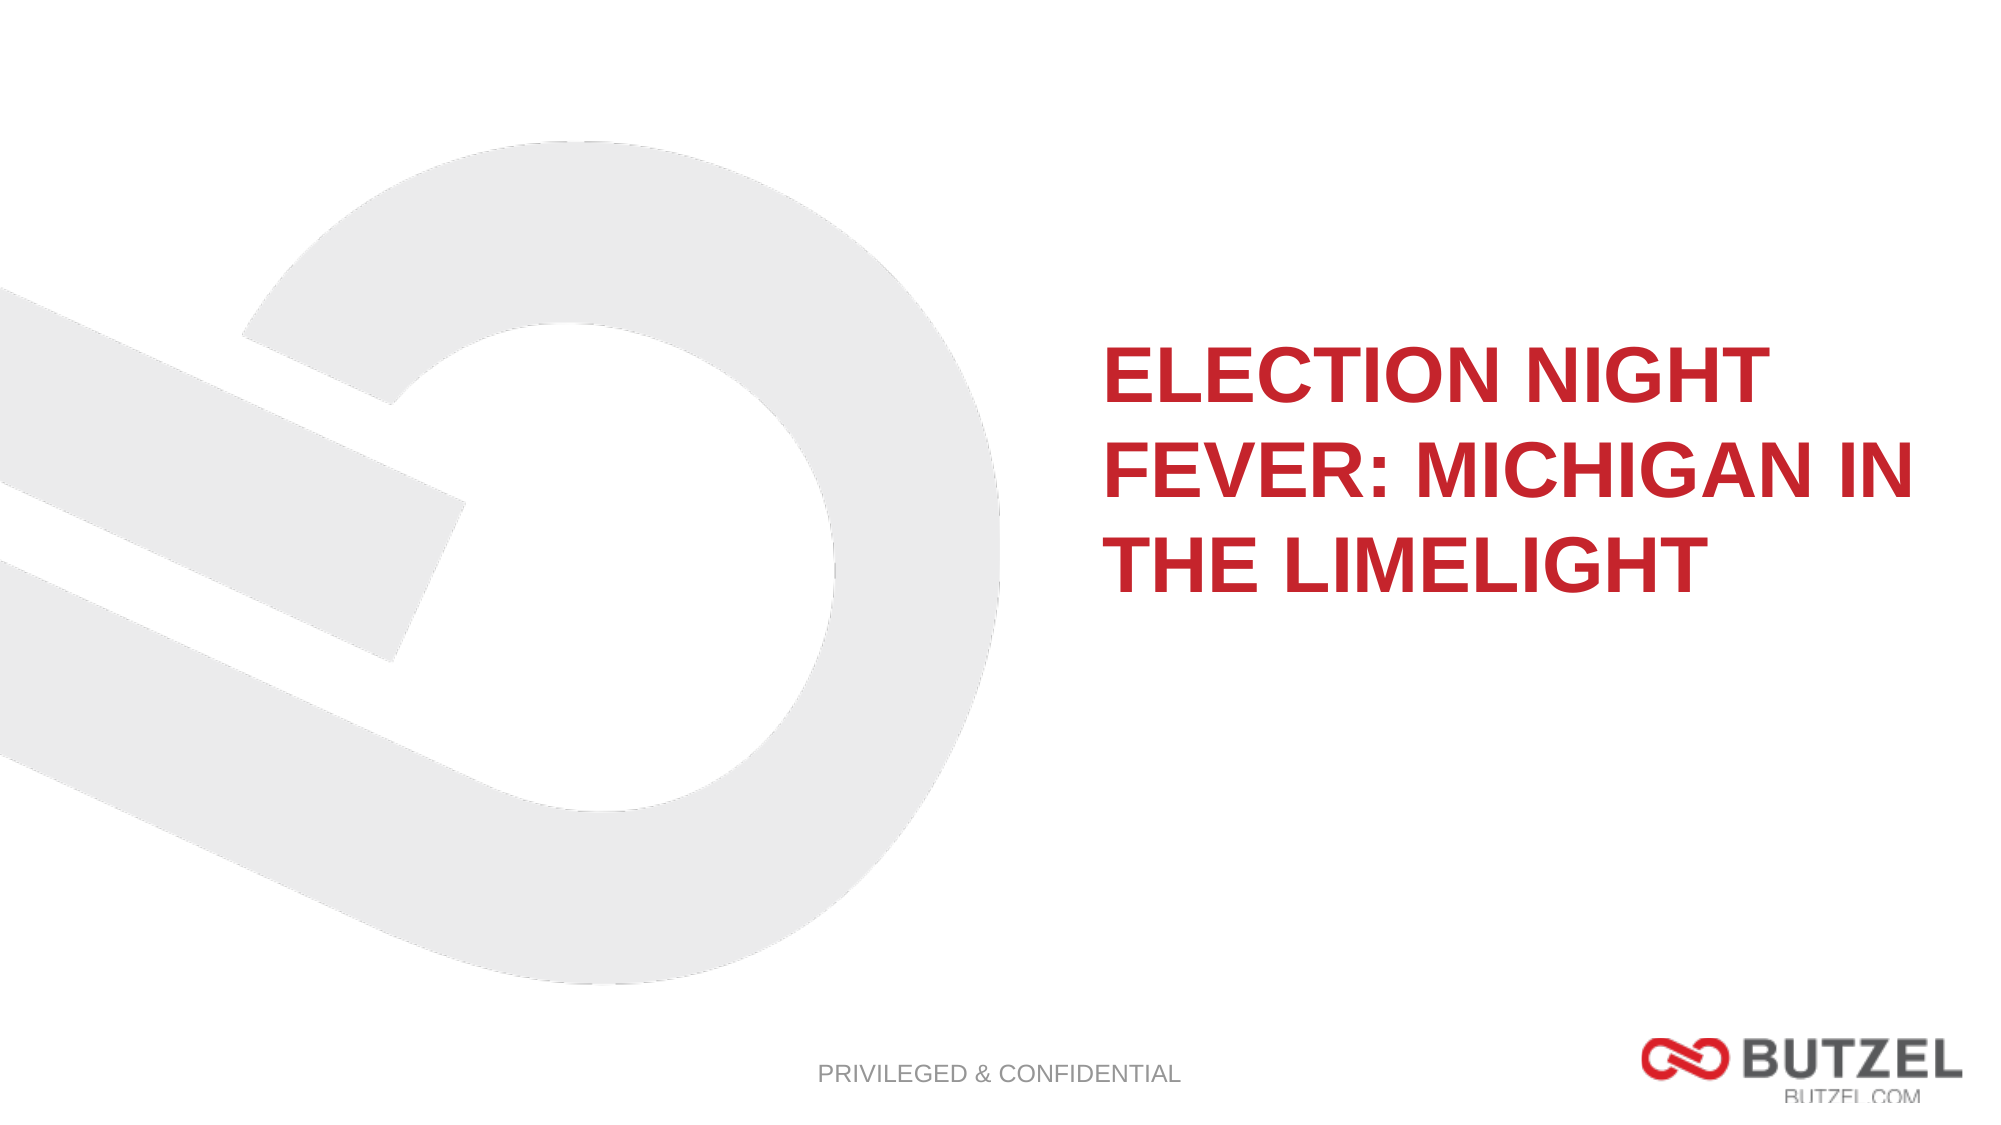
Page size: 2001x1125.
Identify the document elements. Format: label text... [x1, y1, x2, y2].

title Election Night Fever: Michigan in the limelight [1087, 509, 1957, 616]
footer PRIVILEGED & CONFIDENTIAL [662, 1042, 1338, 1103]
